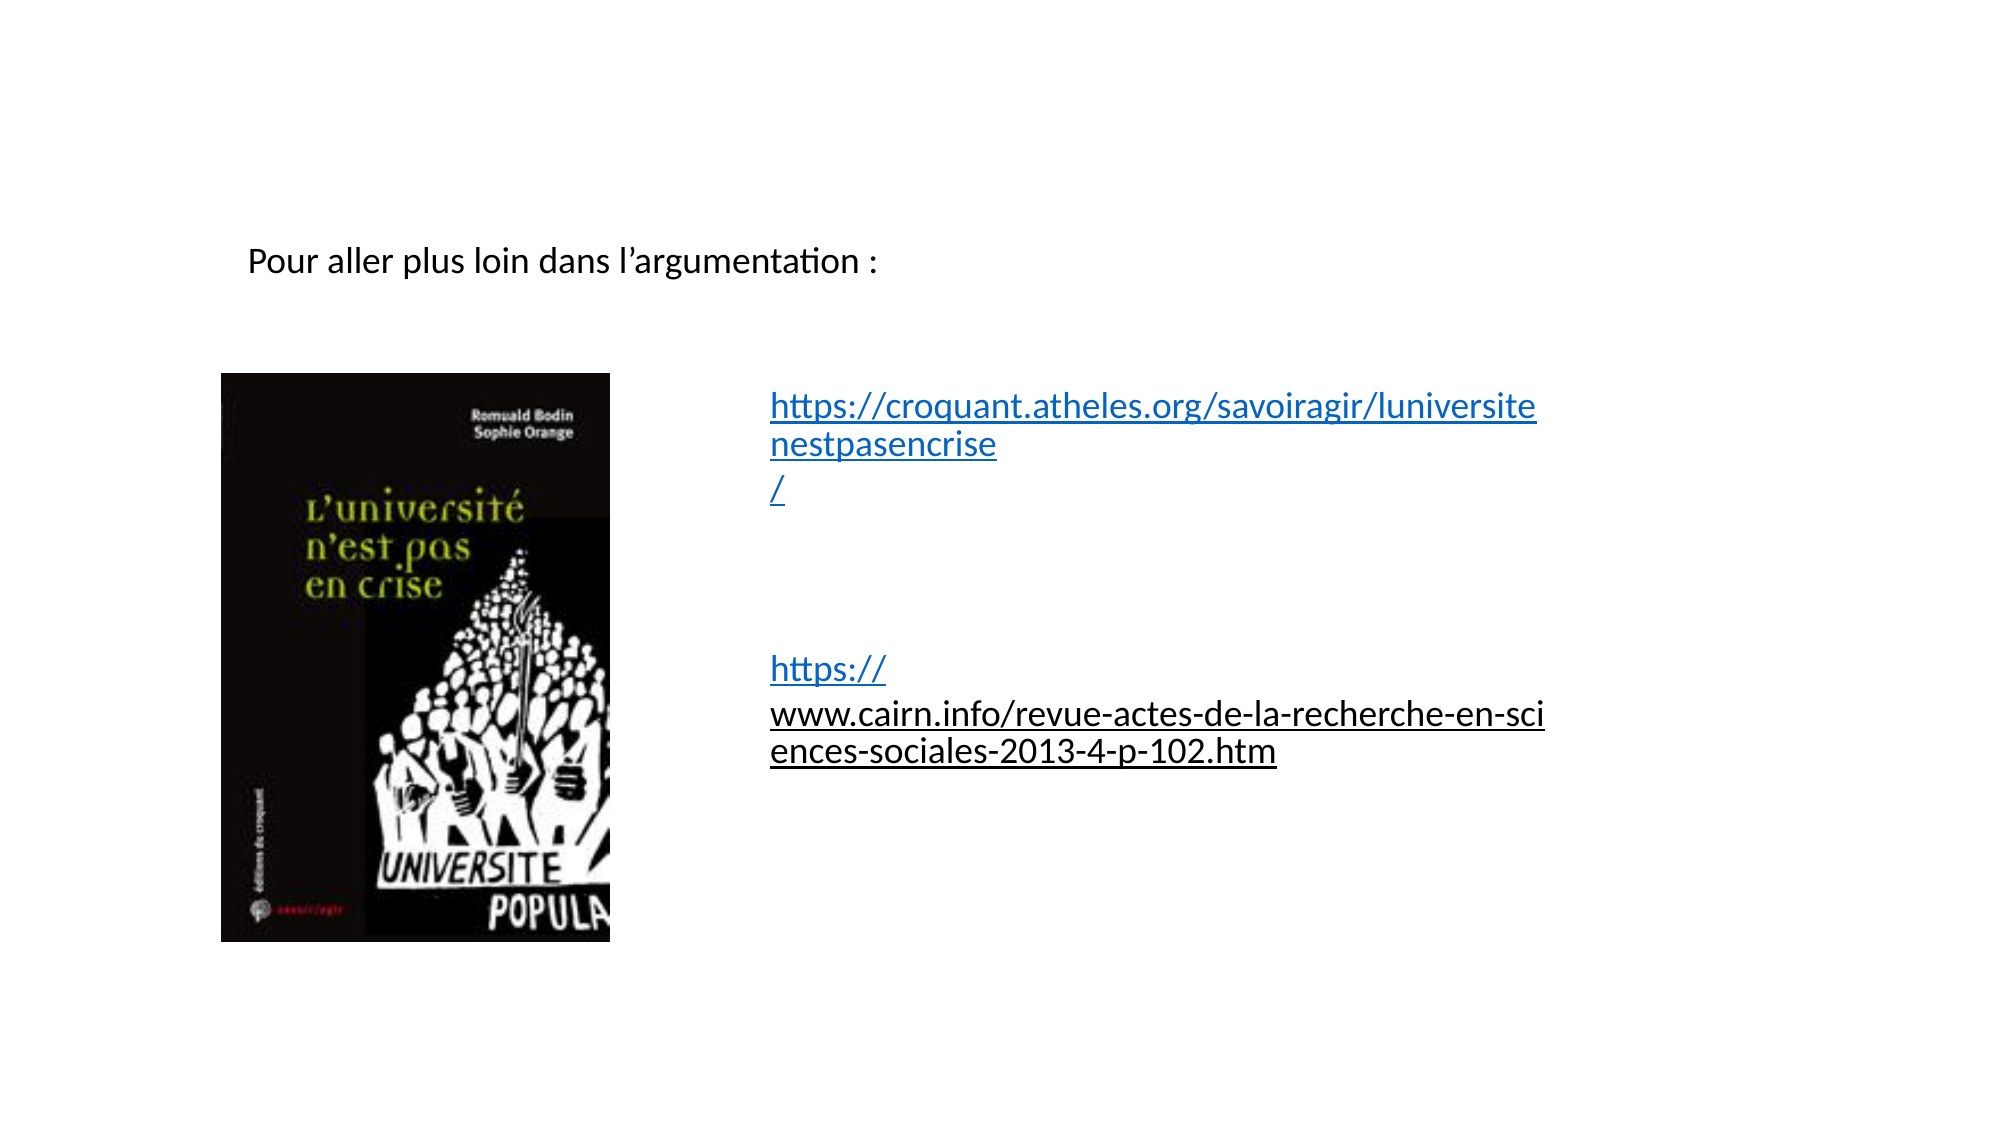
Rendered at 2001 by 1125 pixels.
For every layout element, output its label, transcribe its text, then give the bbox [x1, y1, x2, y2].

text_box https://croquant.atheles.org/savoiragir/luniversitenestpasencrise/ https://www.cairn.info/revue-actes-de-la-recherche-en-sciences-sociales-2013-4-p-102.htm [755, 373, 1565, 749]
text_box Pour aller plus loin dans l’argumentation : [233, 229, 1304, 289]
picture [221, 373, 610, 942]
